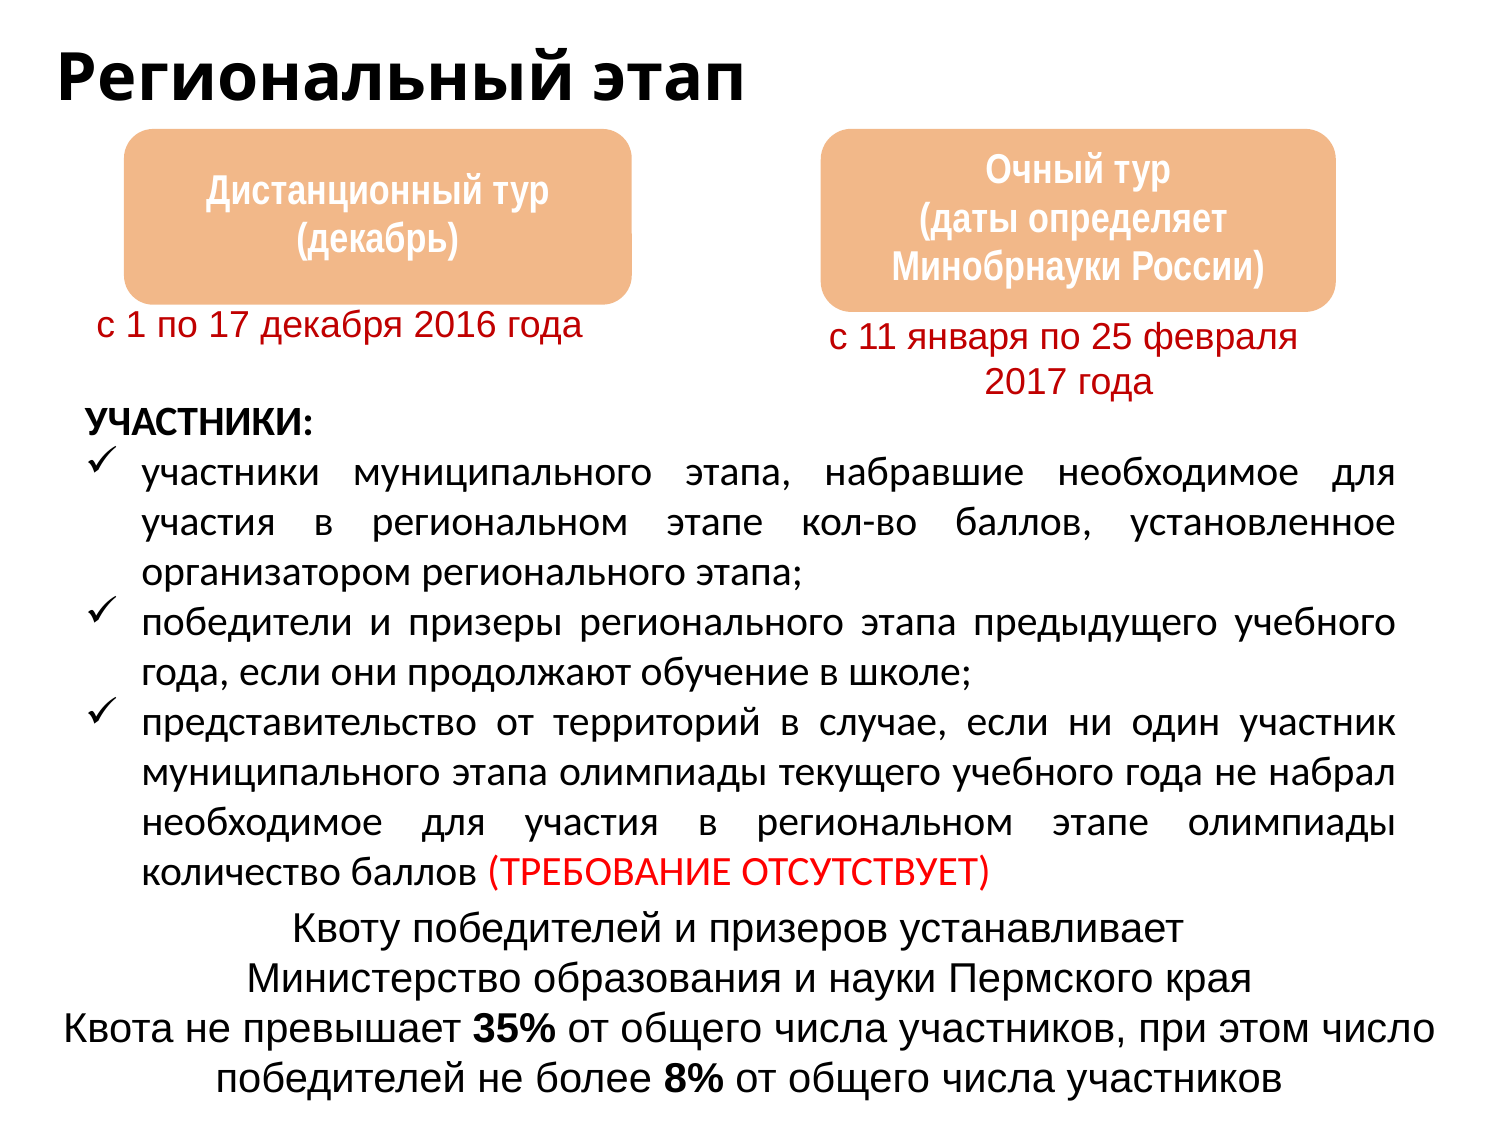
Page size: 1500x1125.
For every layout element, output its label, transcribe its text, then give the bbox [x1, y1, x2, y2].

text_box Очный тур (даты определяет Минобрнауки России) [820, 128, 1336, 304]
text_box Квоту победителей и призеров устанавливает Министерство образования и науки Пермского края Квота не превышает 35% от общего числа участников, при этом число победителей не более 8% от общего числа участников [22, 893, 1476, 1108]
text_box Дистанционный тур (декабрь) [123, 128, 632, 292]
text_box с 11 января по 25 февраля 2017 года [750, 304, 1388, 410]
text_box УЧАСТНИКИ: участники муниципального этапа, набравшие необходимое для участия в региональном этапе кол-во баллов, установленное организатором регионального этапа; победители и призеры регионального этапа предыдущего учебного года, если они продолжают обучение в школе; представительство от территорий в случае, если ни один участник муниципального этапа олимпиады текущего учебного года не набрал необходимое для участия в региональном этапе олимпиады количество баллов (ТРЕБОВАНИЕ ОТСУТСТВУЕТ) [70, 386, 1412, 893]
text_box Региональный этап [41, 19, 1022, 129]
text_box с 1 по 17 декабря 2016 года [46, 292, 633, 353]
